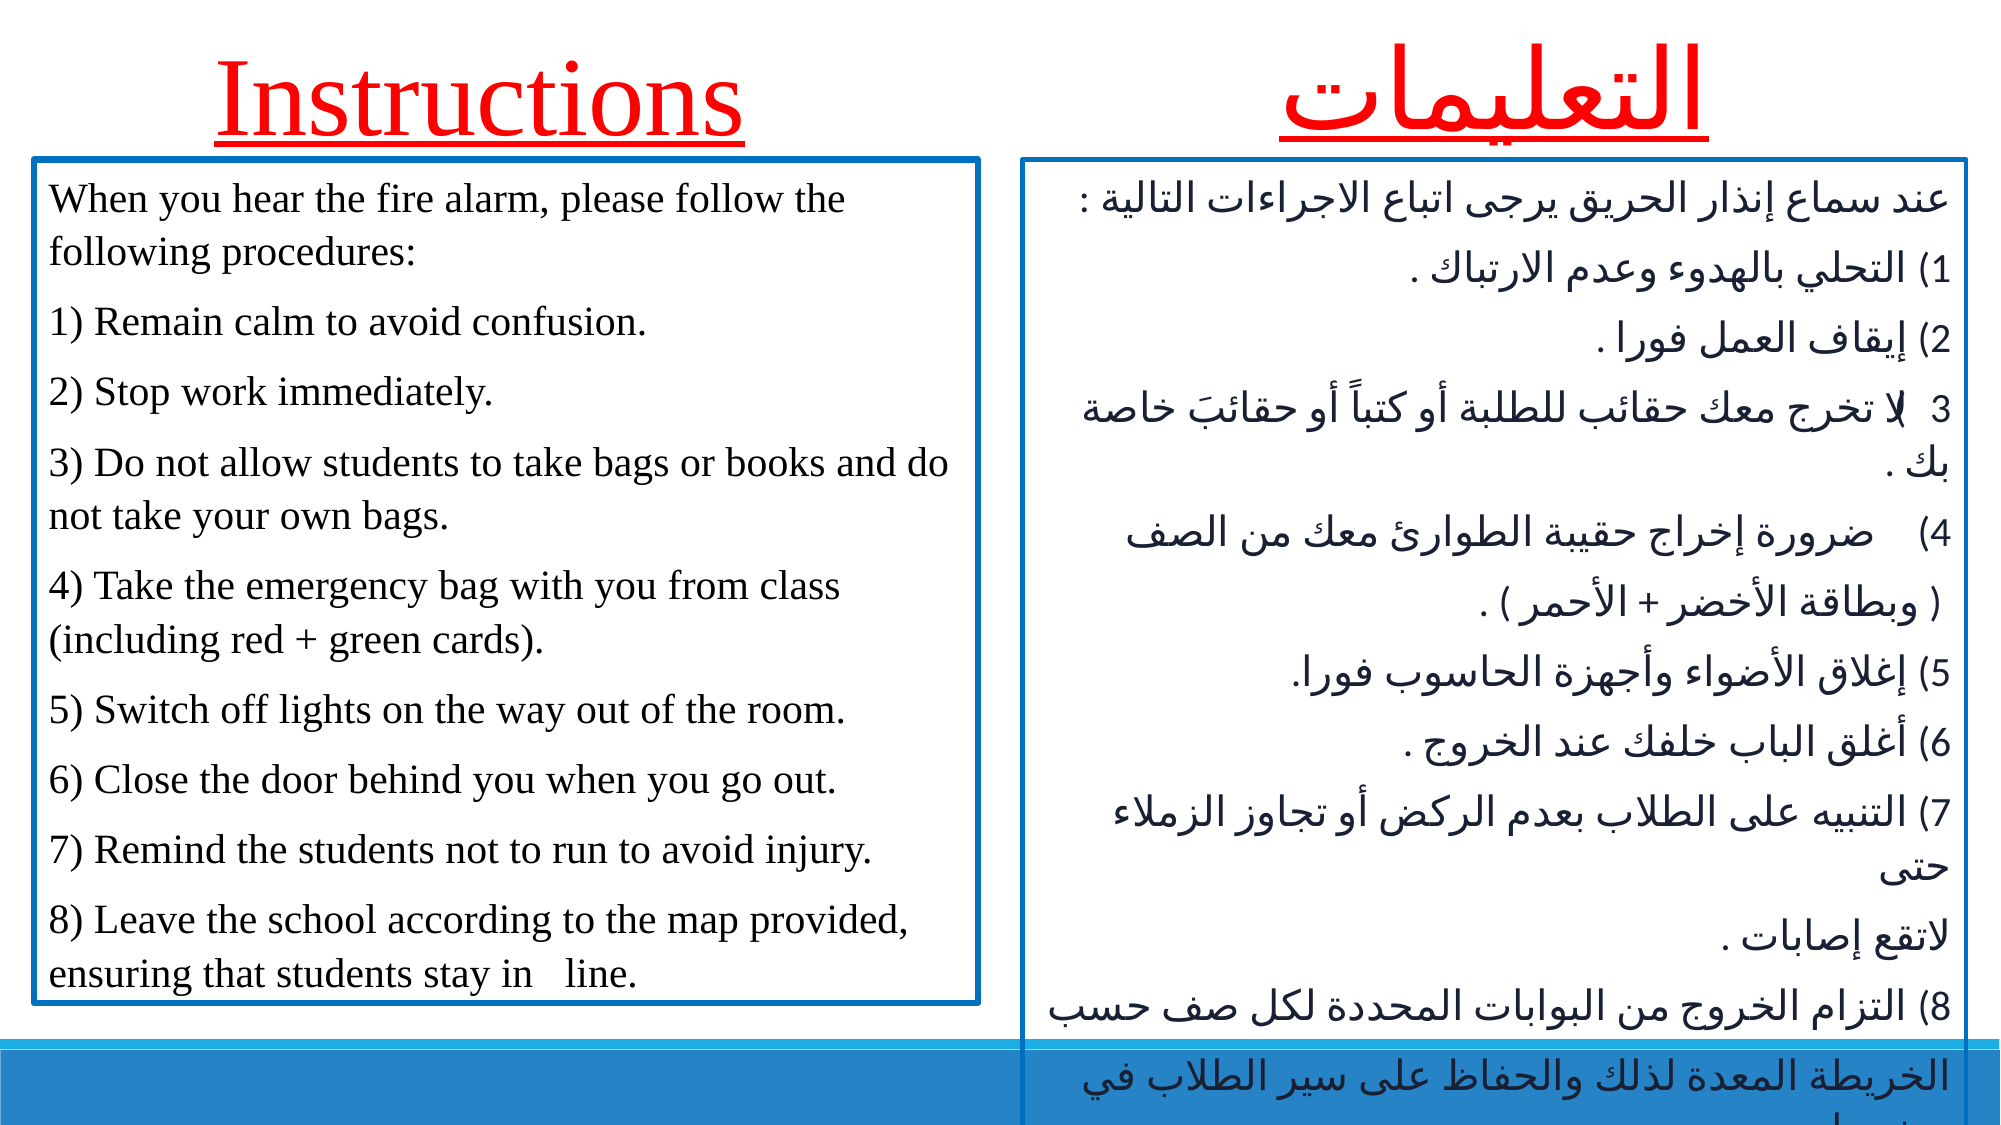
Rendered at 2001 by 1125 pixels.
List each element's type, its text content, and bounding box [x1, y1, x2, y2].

text_box Instructions [33, 5, 926, 159]
text_box عند سماع إنذار الحريق يرجى اتباع الاجراءات التالية : 1) التحلي بالهدوء وعدم الارتباك . 2) إيقاف العمل فورا . 3) لا تخرج معك حقائب للطلبة أو كتباً أو حقائبَ خاصة بك . ضرورة إخراج حقيبة الطوارئ معك من الصف ( وبطاقة الأخضر + الأحمر ) . 5) إغلاق الأضواء وأجهزة الحاسوب فورا. 6) أغلق الباب خلفك عند الخروج . 7) التنبيه على الطلاب بعدم الركض أو تجاوز الزملاء حتى لاتقع إصابات . 8) التزام الخروج من البوابات المحددة لكل صف حسب الخريطة المعدة لذلك والحفاظ على سير الطلاب في صف واحد . [1022, 159, 1967, 1125]
text_box التعليمات [1048, 0, 1941, 160]
text_box When you hear the fire alarm, please follow the following procedures: 1) Remain calm to avoid confusion. 2) Stop work immediately. 3) Do not allow students to take bags or books and do not take your own bags. 4) Take the emergency bag with you from class (including red + green cards). 5) Switch off lights on the way out of the room. 6) Close the door behind you when you go out. 7) Remind the students not to run to avoid injury. 8) Leave the school according to the map provided, ensuring that students stay in line. [33, 159, 978, 1003]
